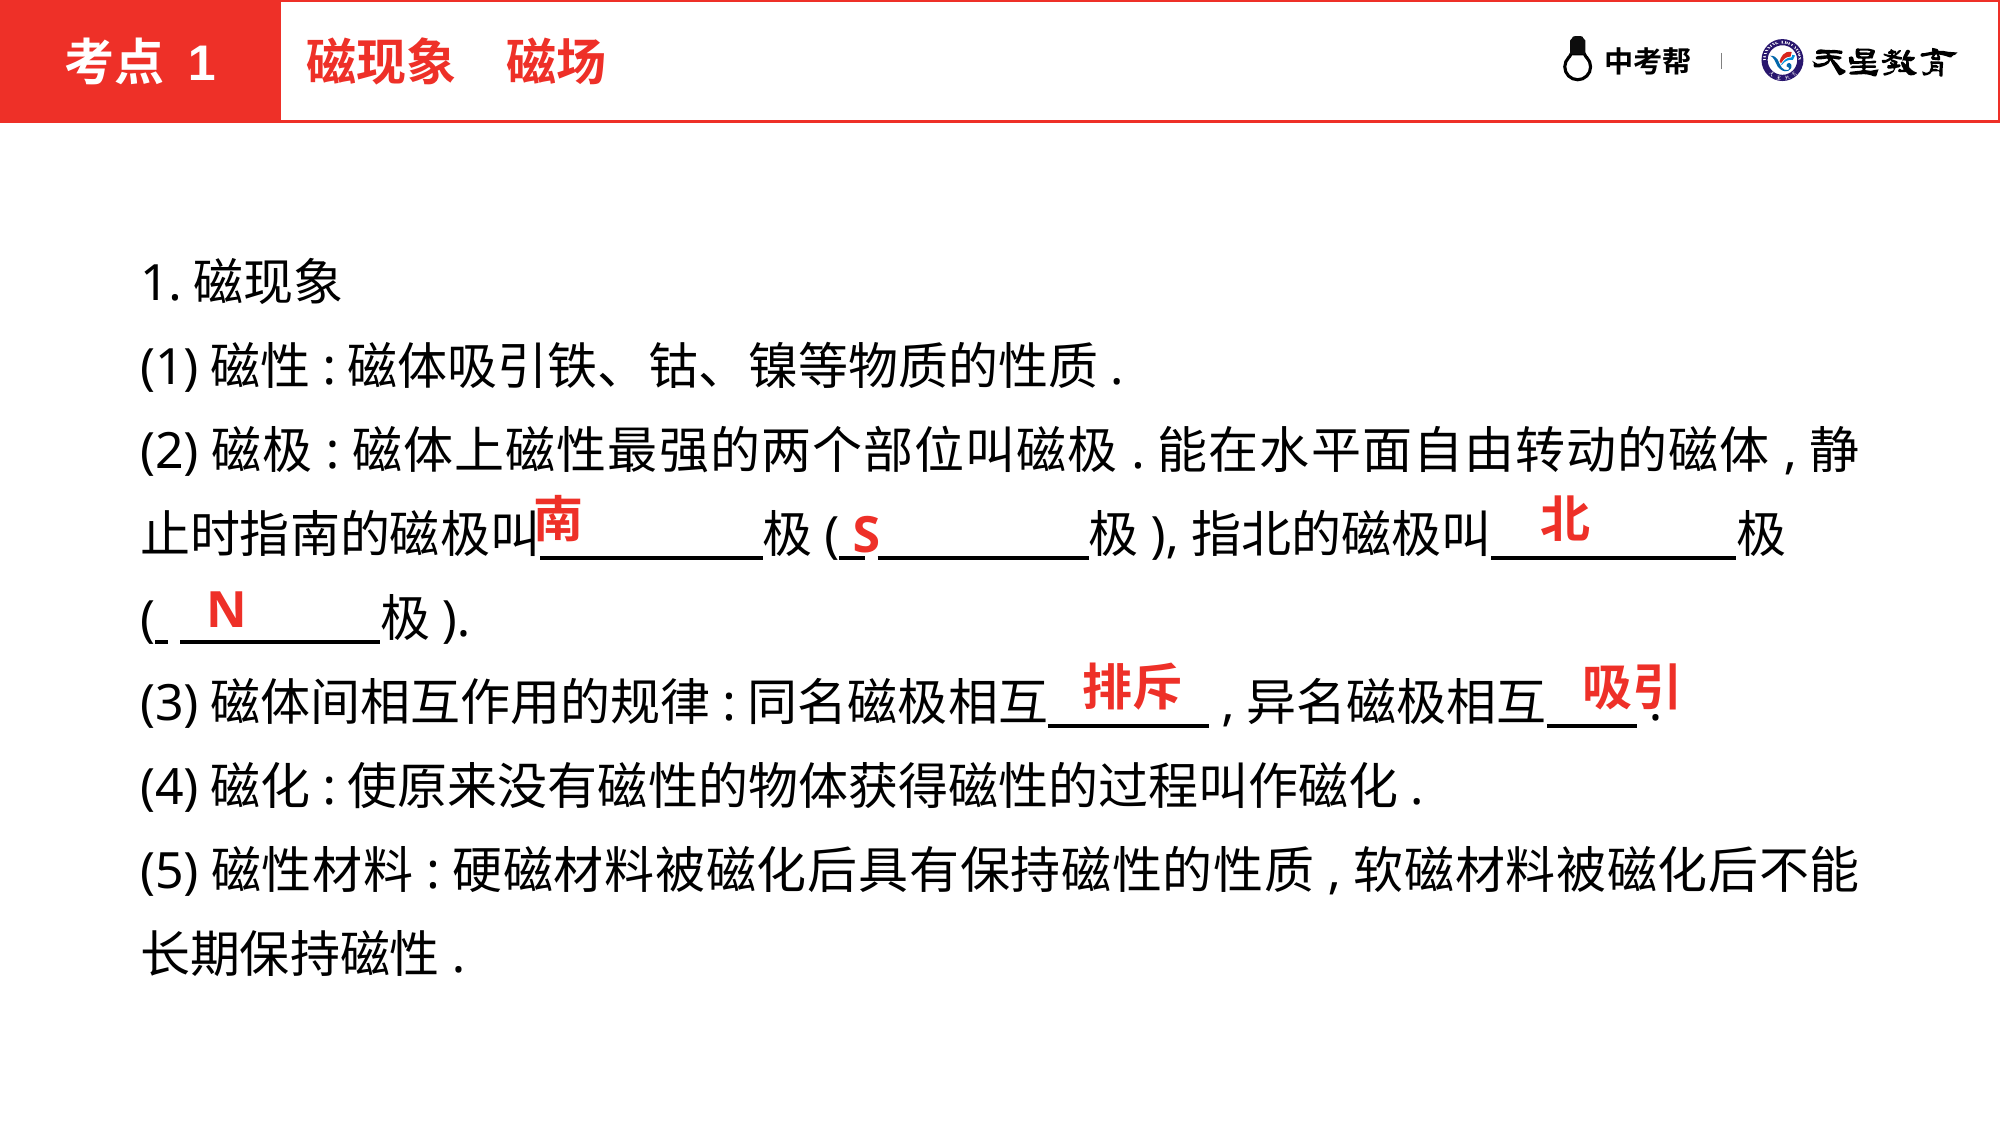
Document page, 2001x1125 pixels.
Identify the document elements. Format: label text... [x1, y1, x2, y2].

text_box 南 [518, 480, 599, 555]
text_box 磁现象 磁场 [276, 0, 2000, 123]
text_box 考点 1 [1, 0, 280, 122]
text_box 排斥 [1067, 647, 1198, 723]
text_box 吸引 [1567, 647, 1698, 723]
text_box N [191, 570, 262, 646]
text_box 1.磁现象 (1)磁性:磁体吸引铁、钴、镍等物质的性质. (2)磁极:磁体上磁性最强的两个部位叫磁极.能在水平面自由转动的磁体,静止时指南的磁极叫 极( 极),指北的磁极叫 极 ( 极). (3)磁体间相互作用的规律:同名磁极相互 ,异名磁极相互 . (4)磁化:使原来没有磁性的物体获得磁性的过程叫作磁化. (5)磁性材料:硬磁材料被磁化后具有保持磁性的性质,软磁材料被磁化后不能长期保持磁性. [125, 219, 1875, 990]
text_box 北 [1526, 480, 1606, 555]
text_box S [837, 495, 895, 570]
